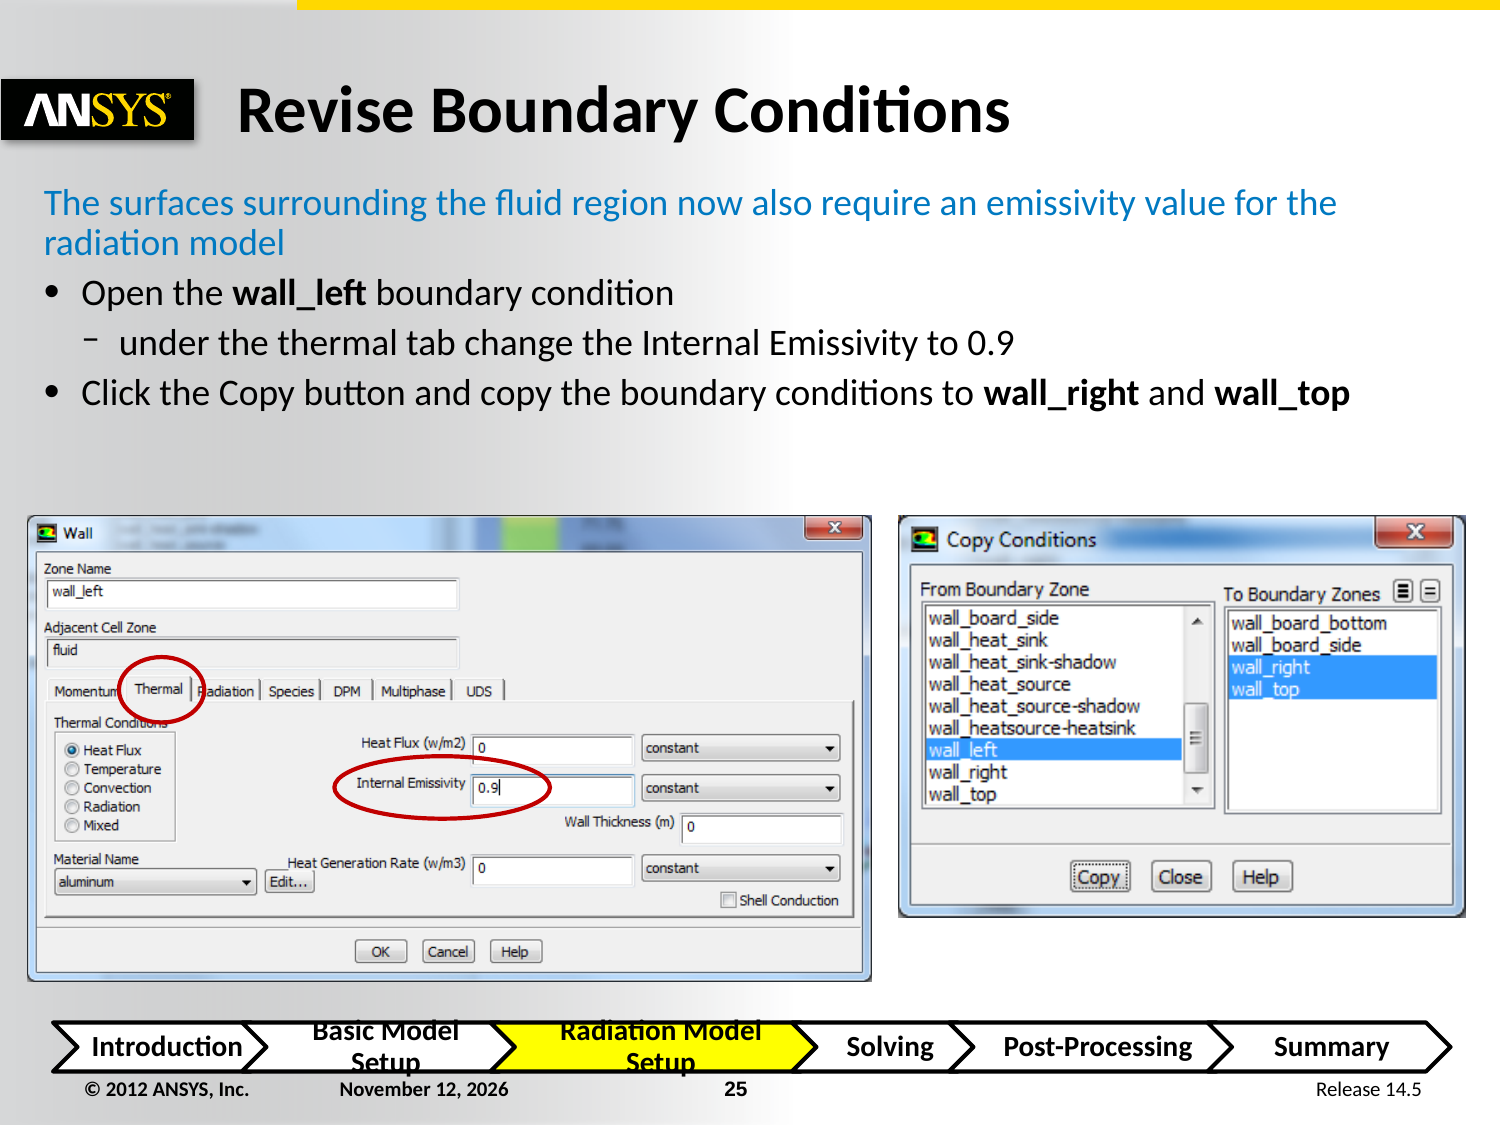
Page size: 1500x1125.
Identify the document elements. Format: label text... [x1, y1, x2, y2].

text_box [27, 515, 1466, 983]
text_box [52, 1022, 1451, 1072]
title Revise Boundary Conditions [237, 74, 1407, 155]
list The surfaces surrounding the fluid region now also require an emissivity value for the radiation model Open the wall_left boundary condition under the thermal tab change the Internal Emissivity to 0.9 Click the Copy button and copy the boundary conditions to wall_right and wall_top [43, 182, 1476, 493]
